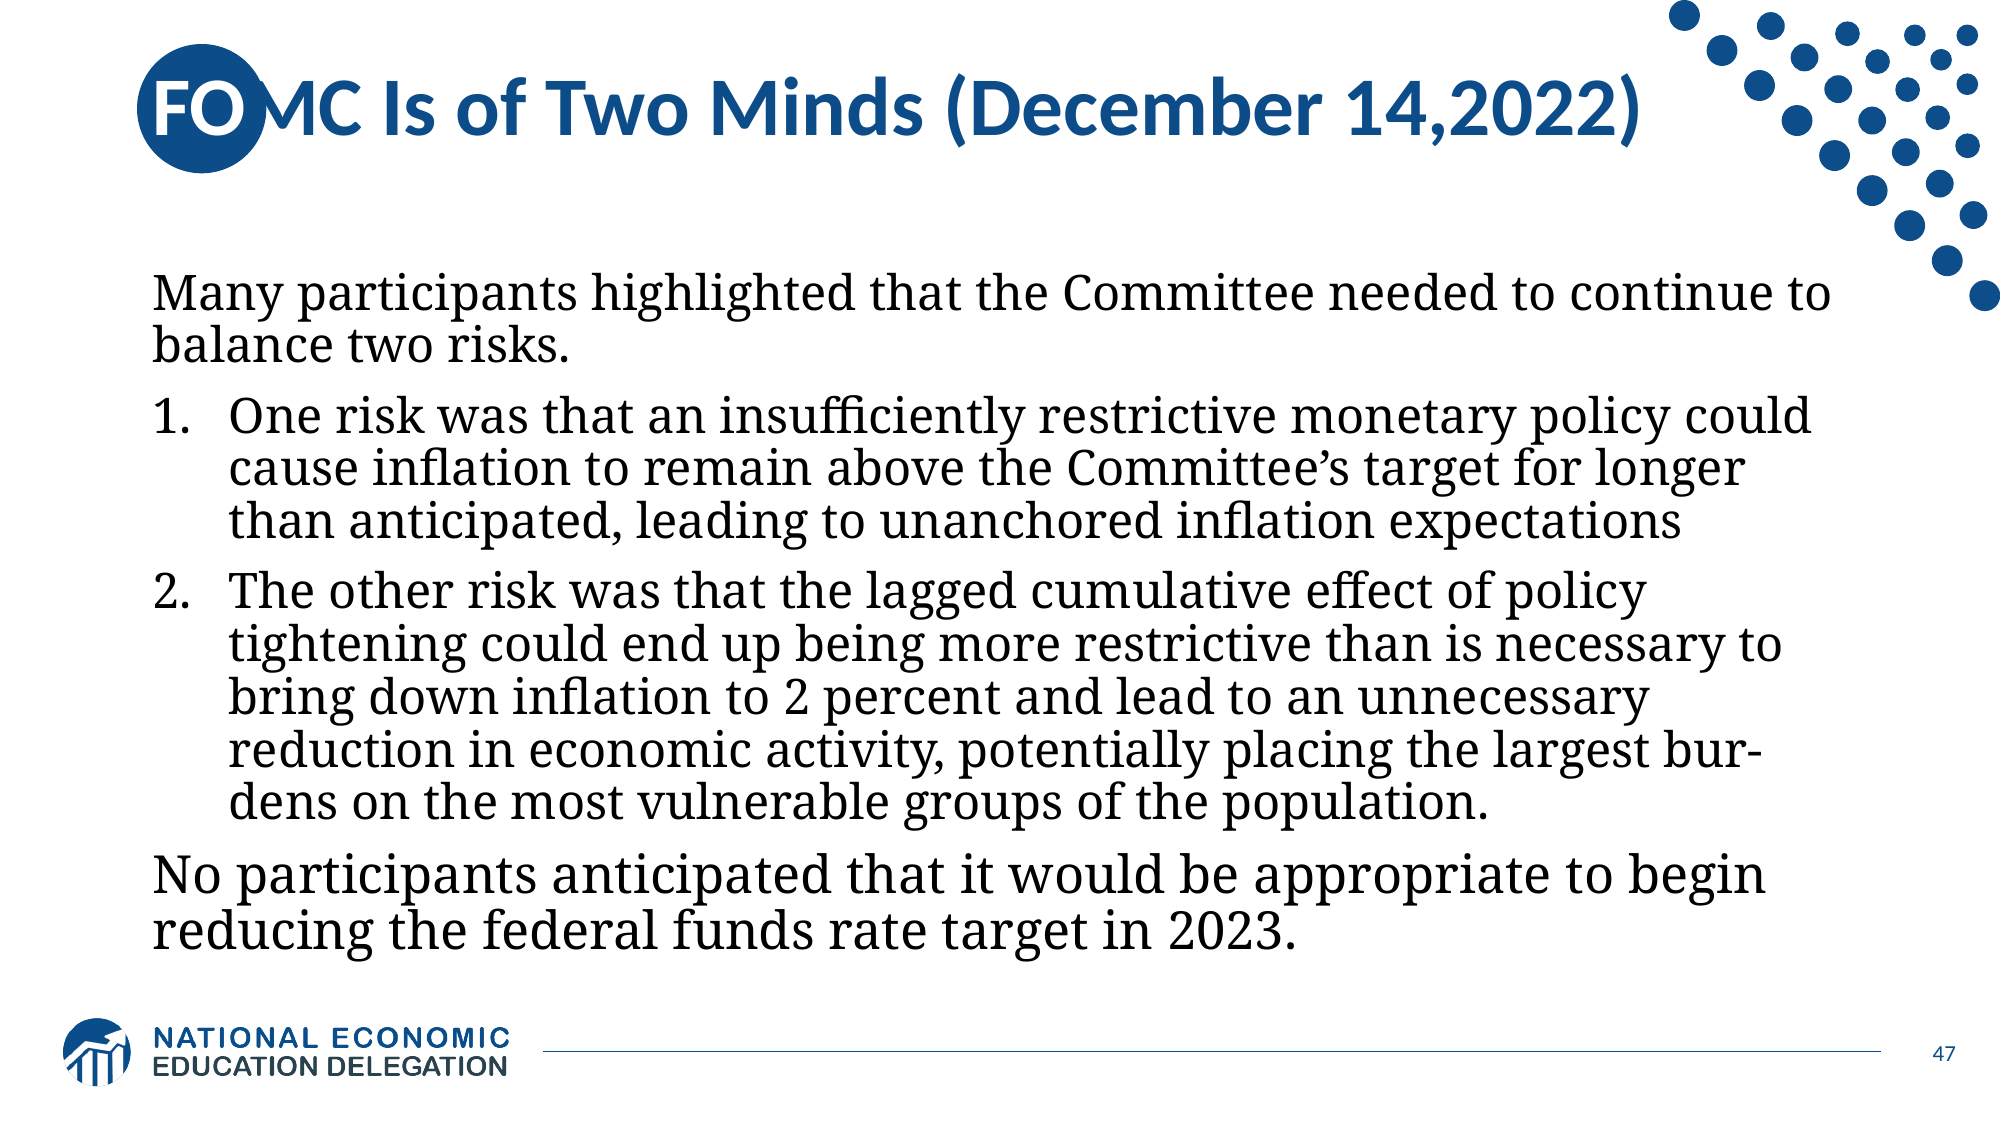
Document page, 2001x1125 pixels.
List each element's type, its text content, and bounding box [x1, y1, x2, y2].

picture [55, 1013, 520, 1091]
title FOMC Is of Two Minds (December 14,2022) [137, 0, 1863, 218]
slide_number 47 [1521, 1022, 1972, 1082]
list Many participants highlighted that the Committee needed to continue to balance two risks. One risk was that an insufficiently restrictive monetary policy could cause inflation to remain above the Committee’s target for longer than anticipated, leading to unanchored inflation expectations The other risk was that the lagged cumulative effect of policy tightening could end up being more restrictive than is necessary to bring down inflation to 2 percent and lead to an unnecessary reduction in economic activity, potentially placing the largest bur-dens on the most vulnerable groups of the population. No participants anticipated that it would be appropriate to begin reducing the federal funds rate target in 2023. [137, 257, 1863, 972]
